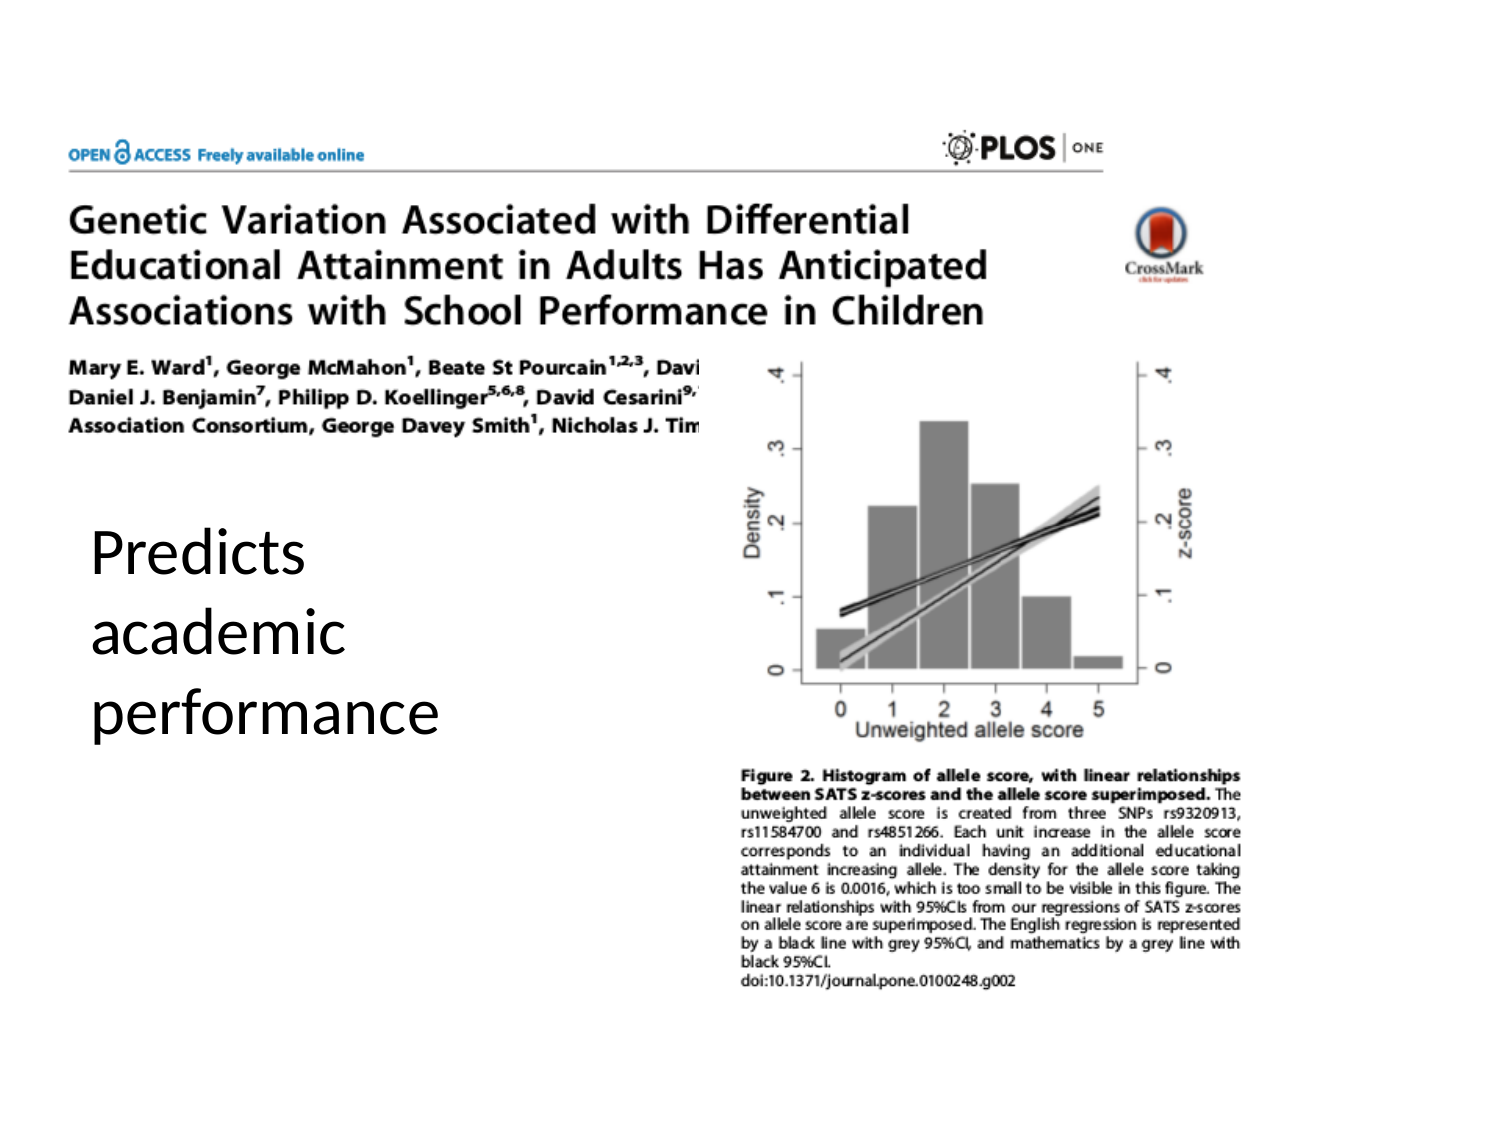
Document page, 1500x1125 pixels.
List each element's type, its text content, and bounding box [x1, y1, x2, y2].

picture [49, 99, 1262, 1024]
list Predicts academic performance [75, 500, 563, 1005]
